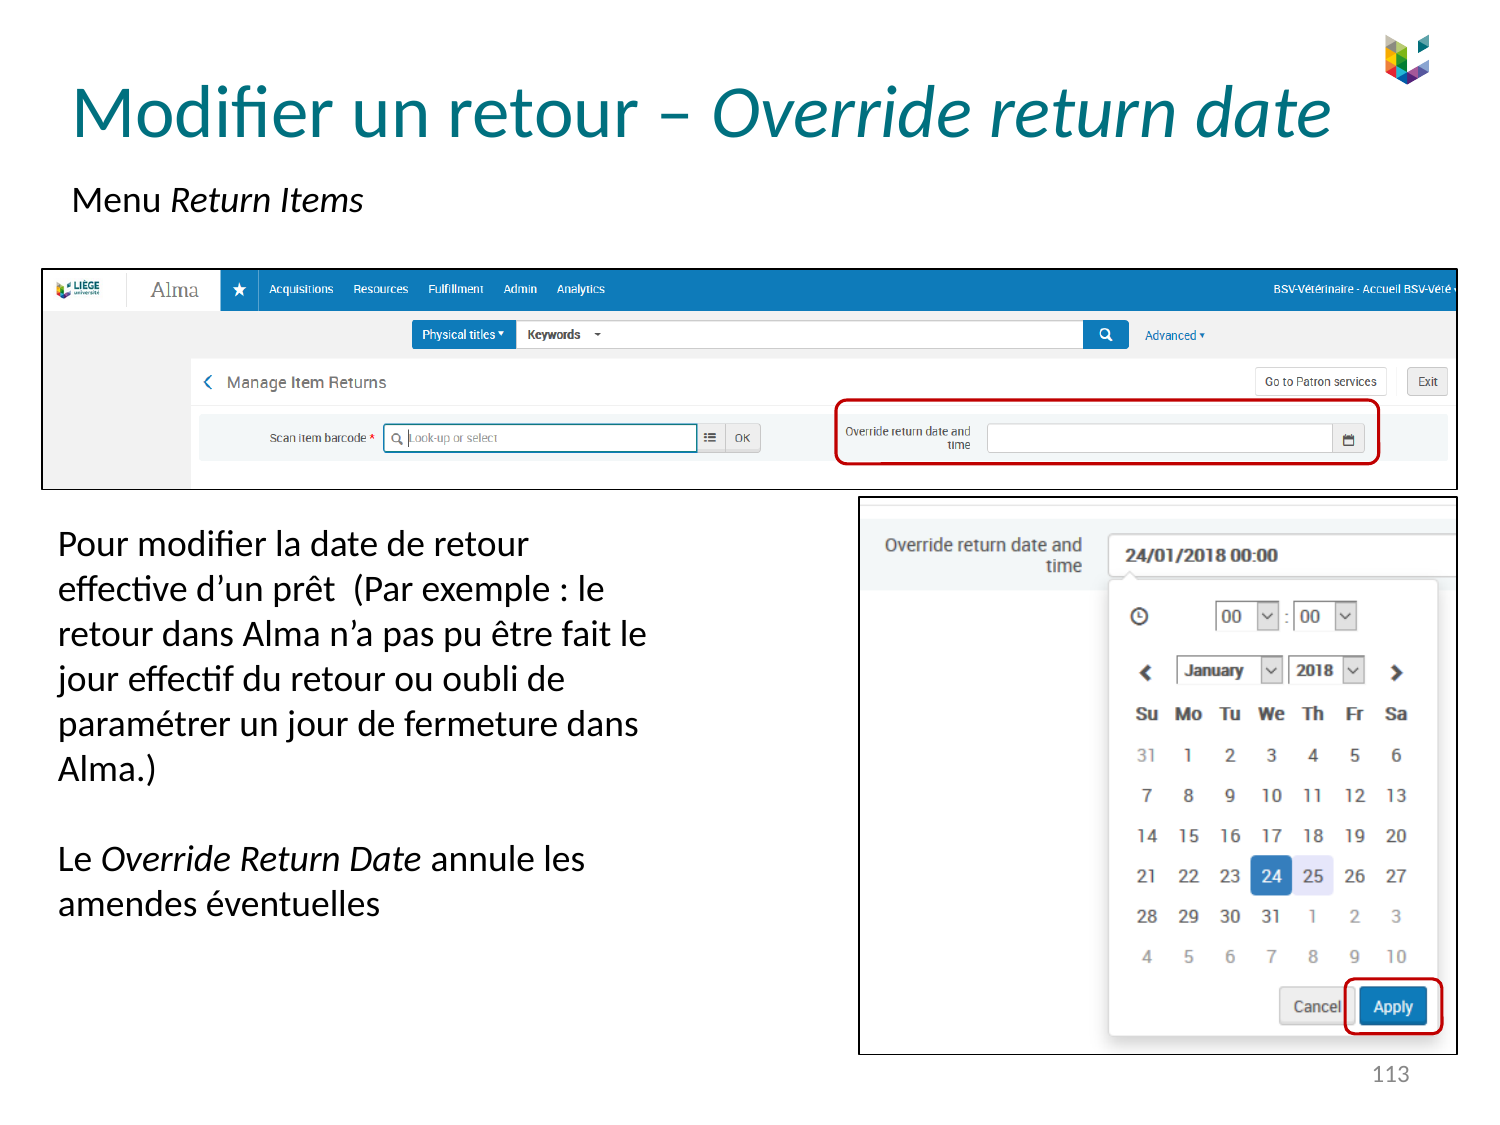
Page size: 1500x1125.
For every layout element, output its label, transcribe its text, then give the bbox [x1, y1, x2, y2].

picture [1366, 15, 1448, 104]
text_box Menu Return Items [56, 186, 613, 254]
picture [859, 497, 1457, 1054]
picture [42, 269, 1457, 490]
slide_number 113 [1074, 1062, 1425, 1103]
text_box Pour modifier la date de retour effective d’un prêt (Par exemple : le retour dans Alma n’a pas pu être fait le jour effectif du retour ou oubli de paramétrer un jour de fermeture dans Alma.) [42, 511, 684, 794]
text_box Modifier un retour – Override return date [56, 55, 1379, 186]
text_box Le Override Return Date annule les amendes éventuelles [42, 826, 634, 932]
